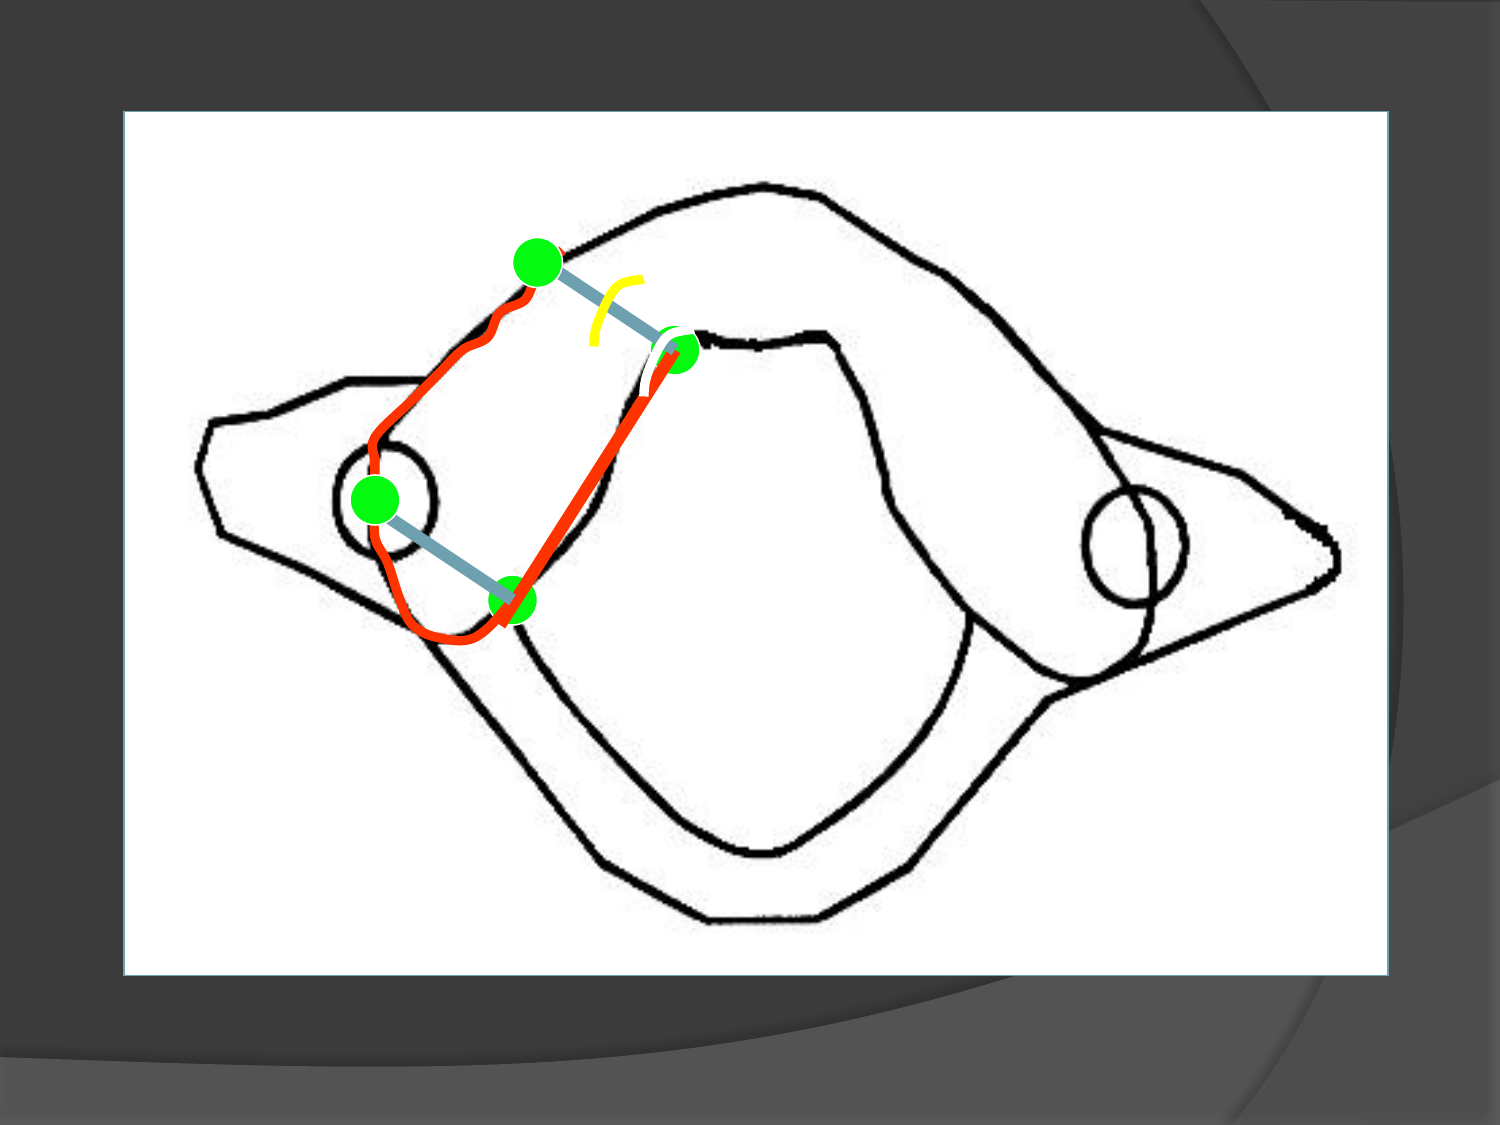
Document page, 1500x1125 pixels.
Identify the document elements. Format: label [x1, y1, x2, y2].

picture [124, 112, 1388, 975]
